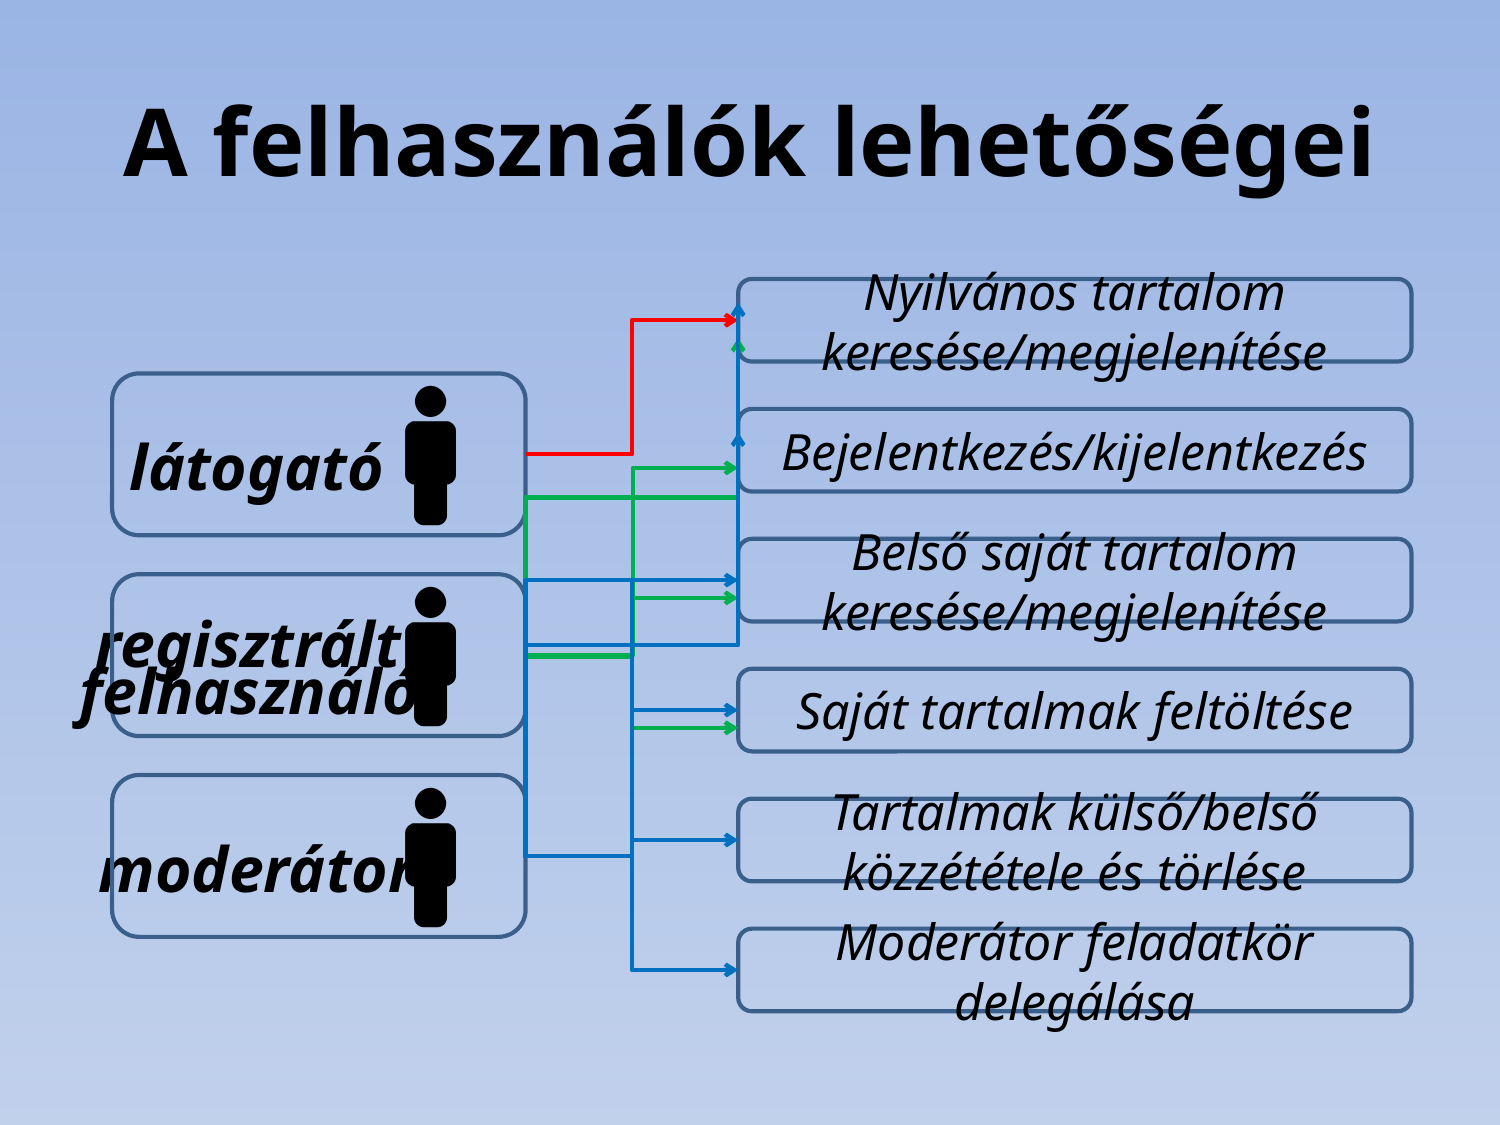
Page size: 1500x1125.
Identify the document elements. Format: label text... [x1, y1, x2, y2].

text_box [111, 278, 1412, 1012]
title A felhasználók lehetőségei [75, 45, 1425, 233]
